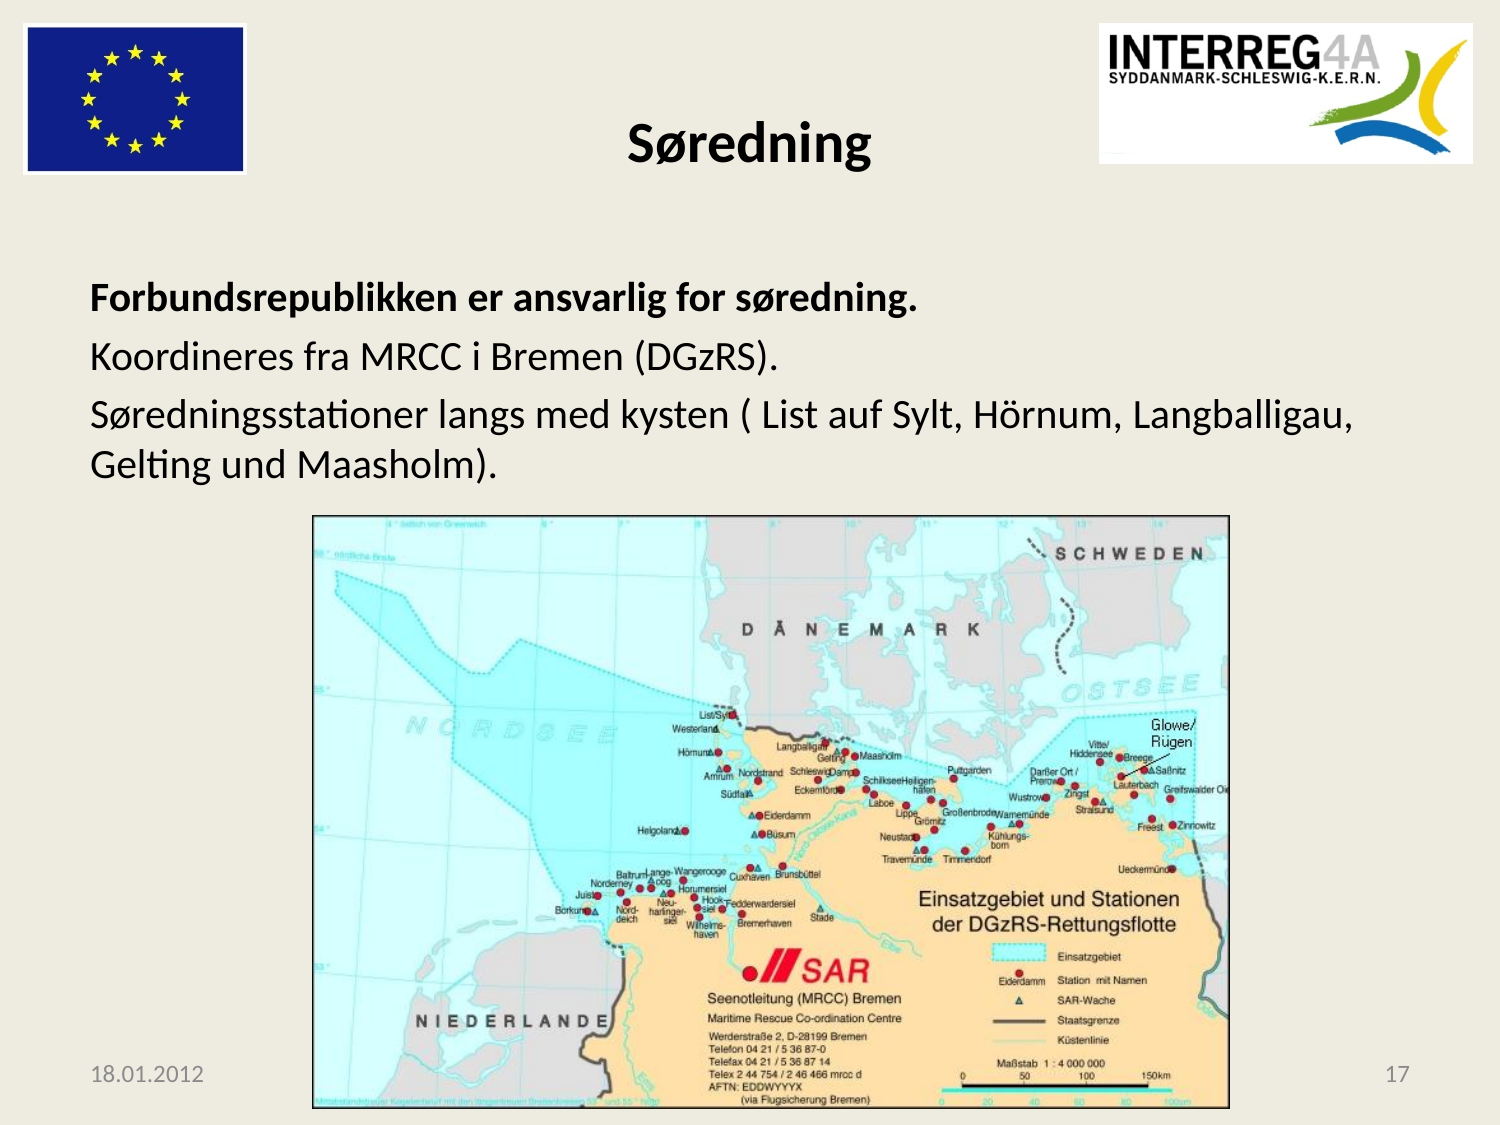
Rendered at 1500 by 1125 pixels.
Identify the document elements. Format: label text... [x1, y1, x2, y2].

list Forbundsrepublikken er ansvarlig for søredning. Koordineres fra MRCC i Bremen (DGzRS). Søredningsstationer langs med kysten ( List auf Sylt, Hörnum, Langballigau, Gelting und Maasholm). [75, 262, 1425, 1005]
slide_number 17 [1235, 1042, 1425, 1103]
title Søredning [75, 45, 1425, 233]
picture [23, 23, 247, 175]
picture [312, 514, 1230, 1109]
picture [1099, 23, 1473, 164]
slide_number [75, 1042, 307, 1103]
